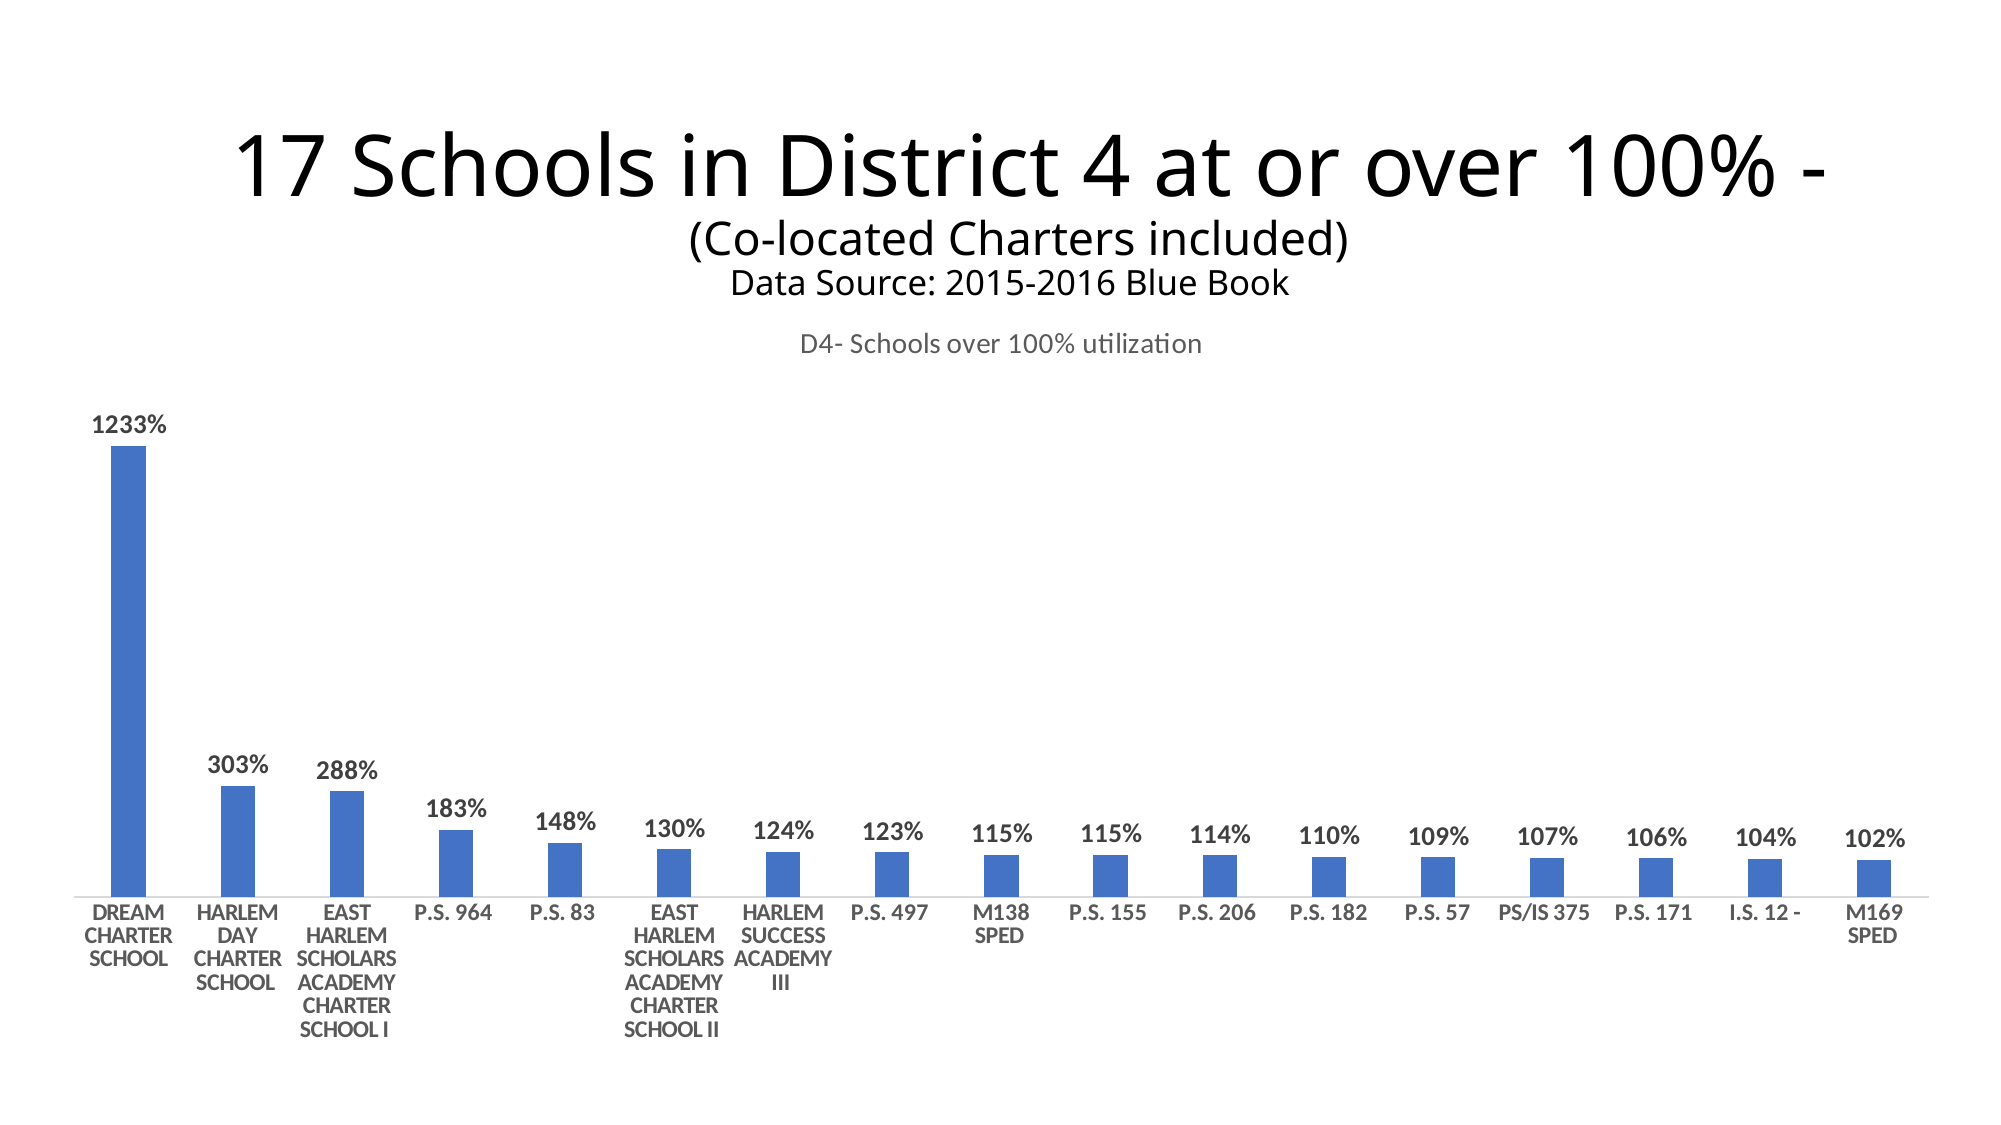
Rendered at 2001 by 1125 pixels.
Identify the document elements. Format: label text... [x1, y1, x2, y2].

chart [35, 299, 1968, 1059]
text_box [116, 59, 1882, 278]
title 17 Schools in District 4 at or over 100% - (Co-located Charters included) Data Source: 2015-2016 Blue Book [156, 278, 1882, 299]
